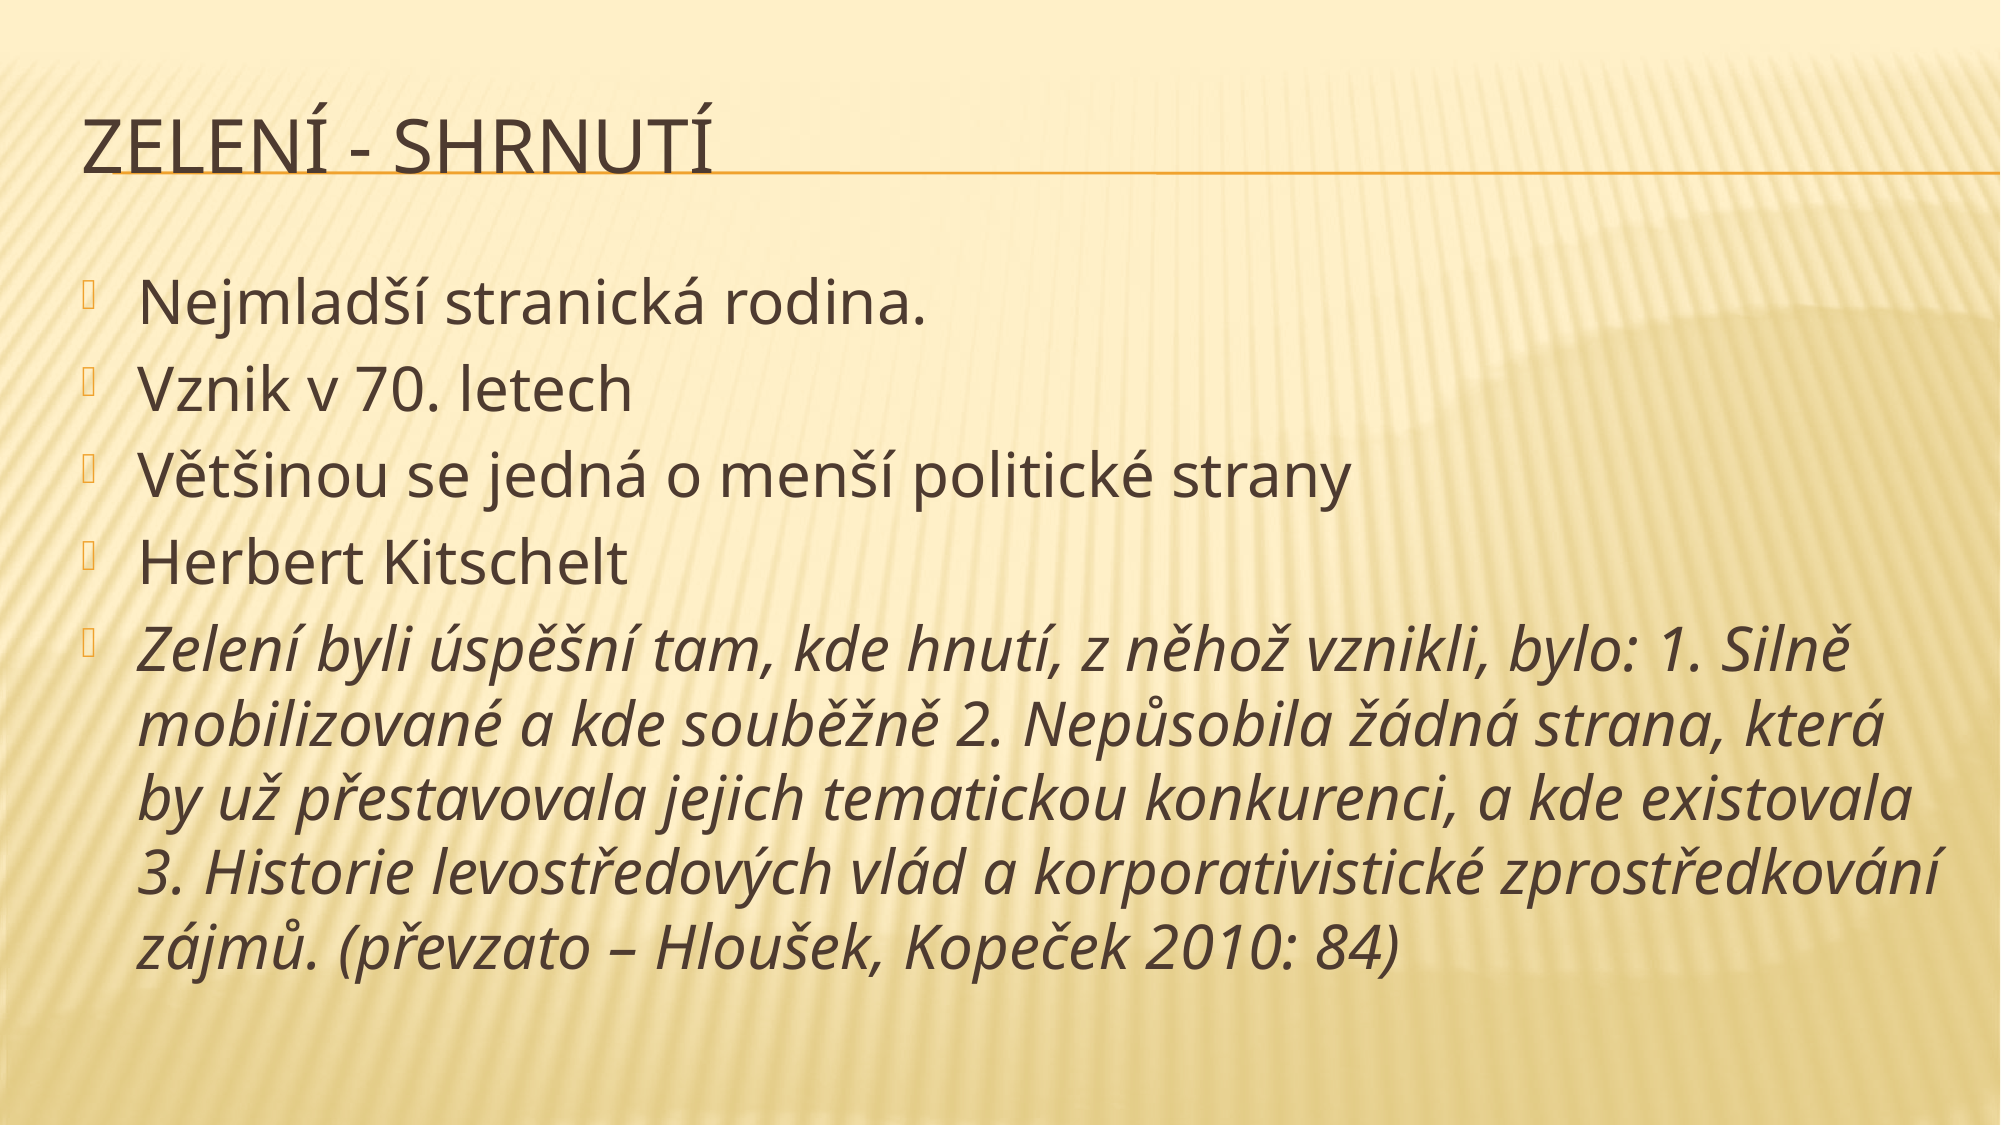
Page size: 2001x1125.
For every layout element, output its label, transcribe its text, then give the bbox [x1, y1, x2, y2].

title Zelení - shrnutí [66, 75, 1967, 213]
list Nejmladší stranická rodina. Vznik v 70. letech Většinou se jedná o menší politické strany Herbert Kitschelt Zelení byli úspěšní tam, kde hnutí, z něhož vznikli, bylo: 1. Silně mobilizované a kde souběžně 2. Nepůsobila žádná strana, která by už přestavovala jejich tematickou konkurenci, a kde existovala 3. Historie levostředových vlád a korporativistické zprostředkování zájmů. (převzato – Hloušek, Kopeček 2010: 84) [66, 254, 1967, 998]
